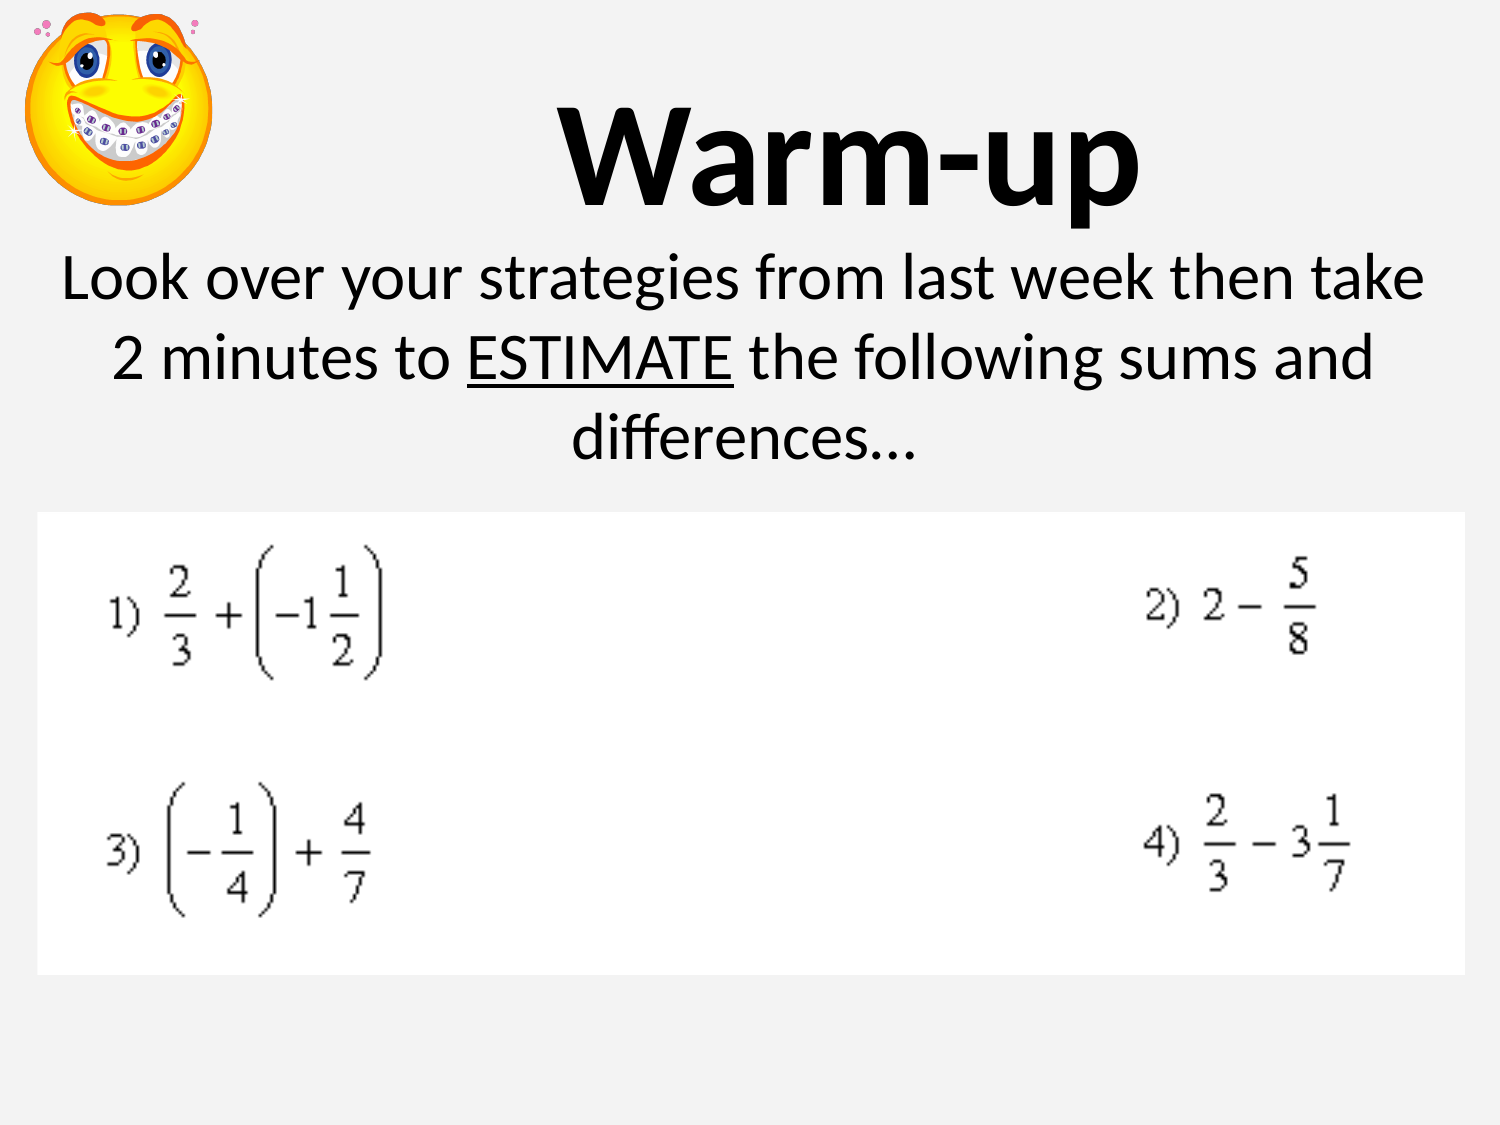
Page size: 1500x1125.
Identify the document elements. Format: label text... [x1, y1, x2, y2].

title Warm-up [249, 44, 1450, 224]
text_box [24, 12, 213, 206]
text_box [37, 512, 1465, 975]
subtitle Look over your strategies from last week then take 2 minutes to ESTIMATE the following sums and differences… [24, 224, 1463, 893]
